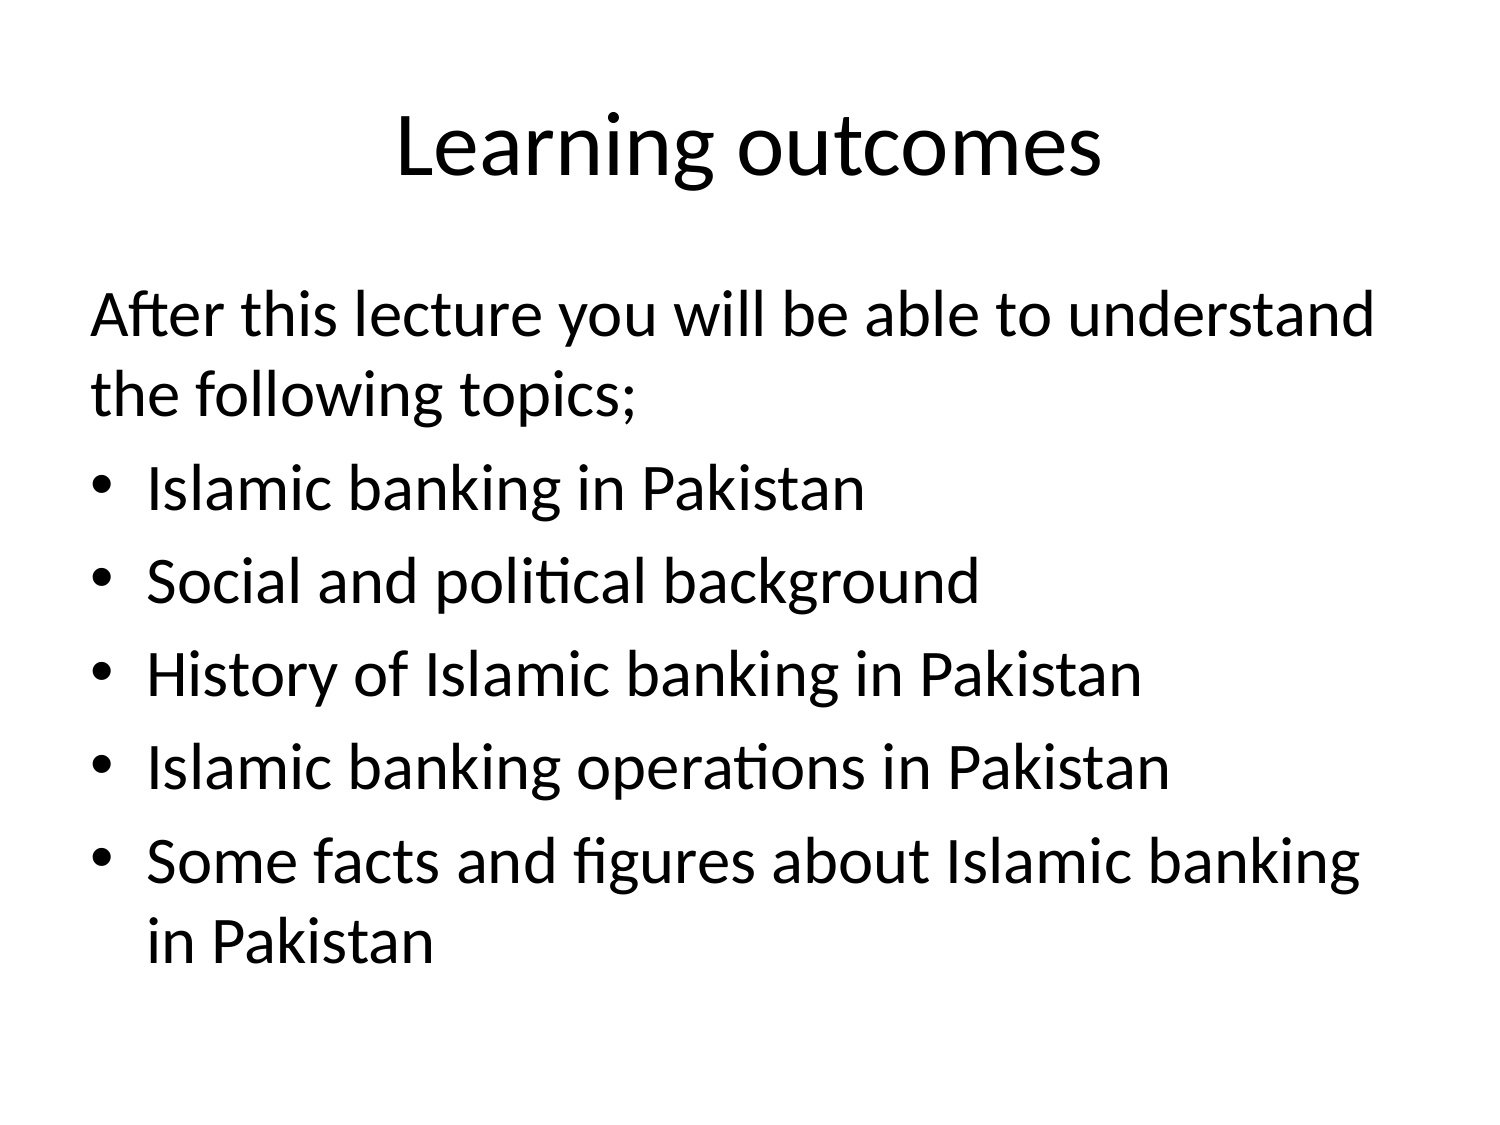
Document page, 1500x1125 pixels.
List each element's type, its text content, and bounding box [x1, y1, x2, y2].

title Learning outcomes [75, 45, 1425, 233]
list After this lecture you will be able to understand the following topics; Islamic banking in Pakistan Social and political background History of Islamic banking in Pakistan Islamic banking operations in Pakistan Some facts and figures about Islamic banking in Pakistan [75, 262, 1425, 1005]
